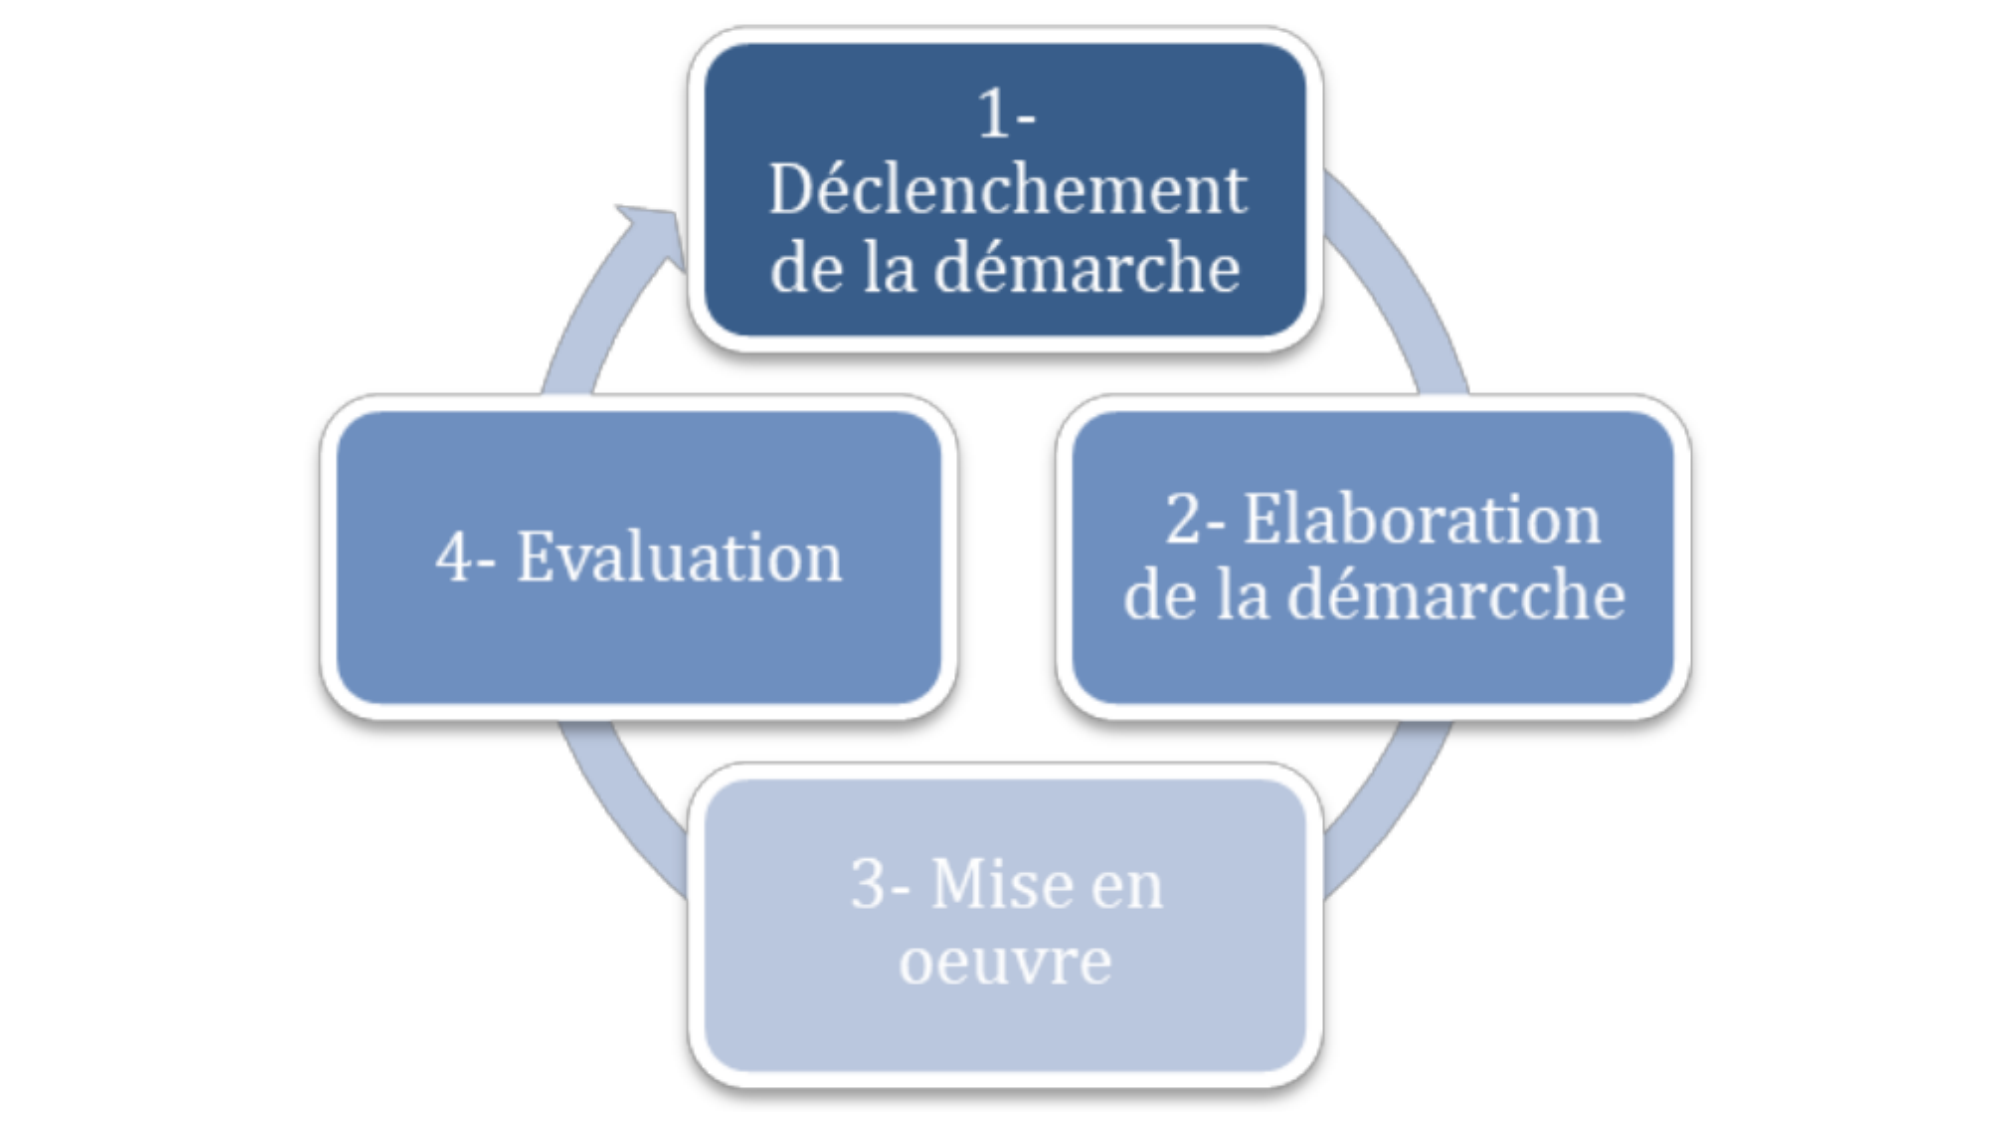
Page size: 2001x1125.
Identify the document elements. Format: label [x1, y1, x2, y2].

picture [293, 13, 1707, 1112]
